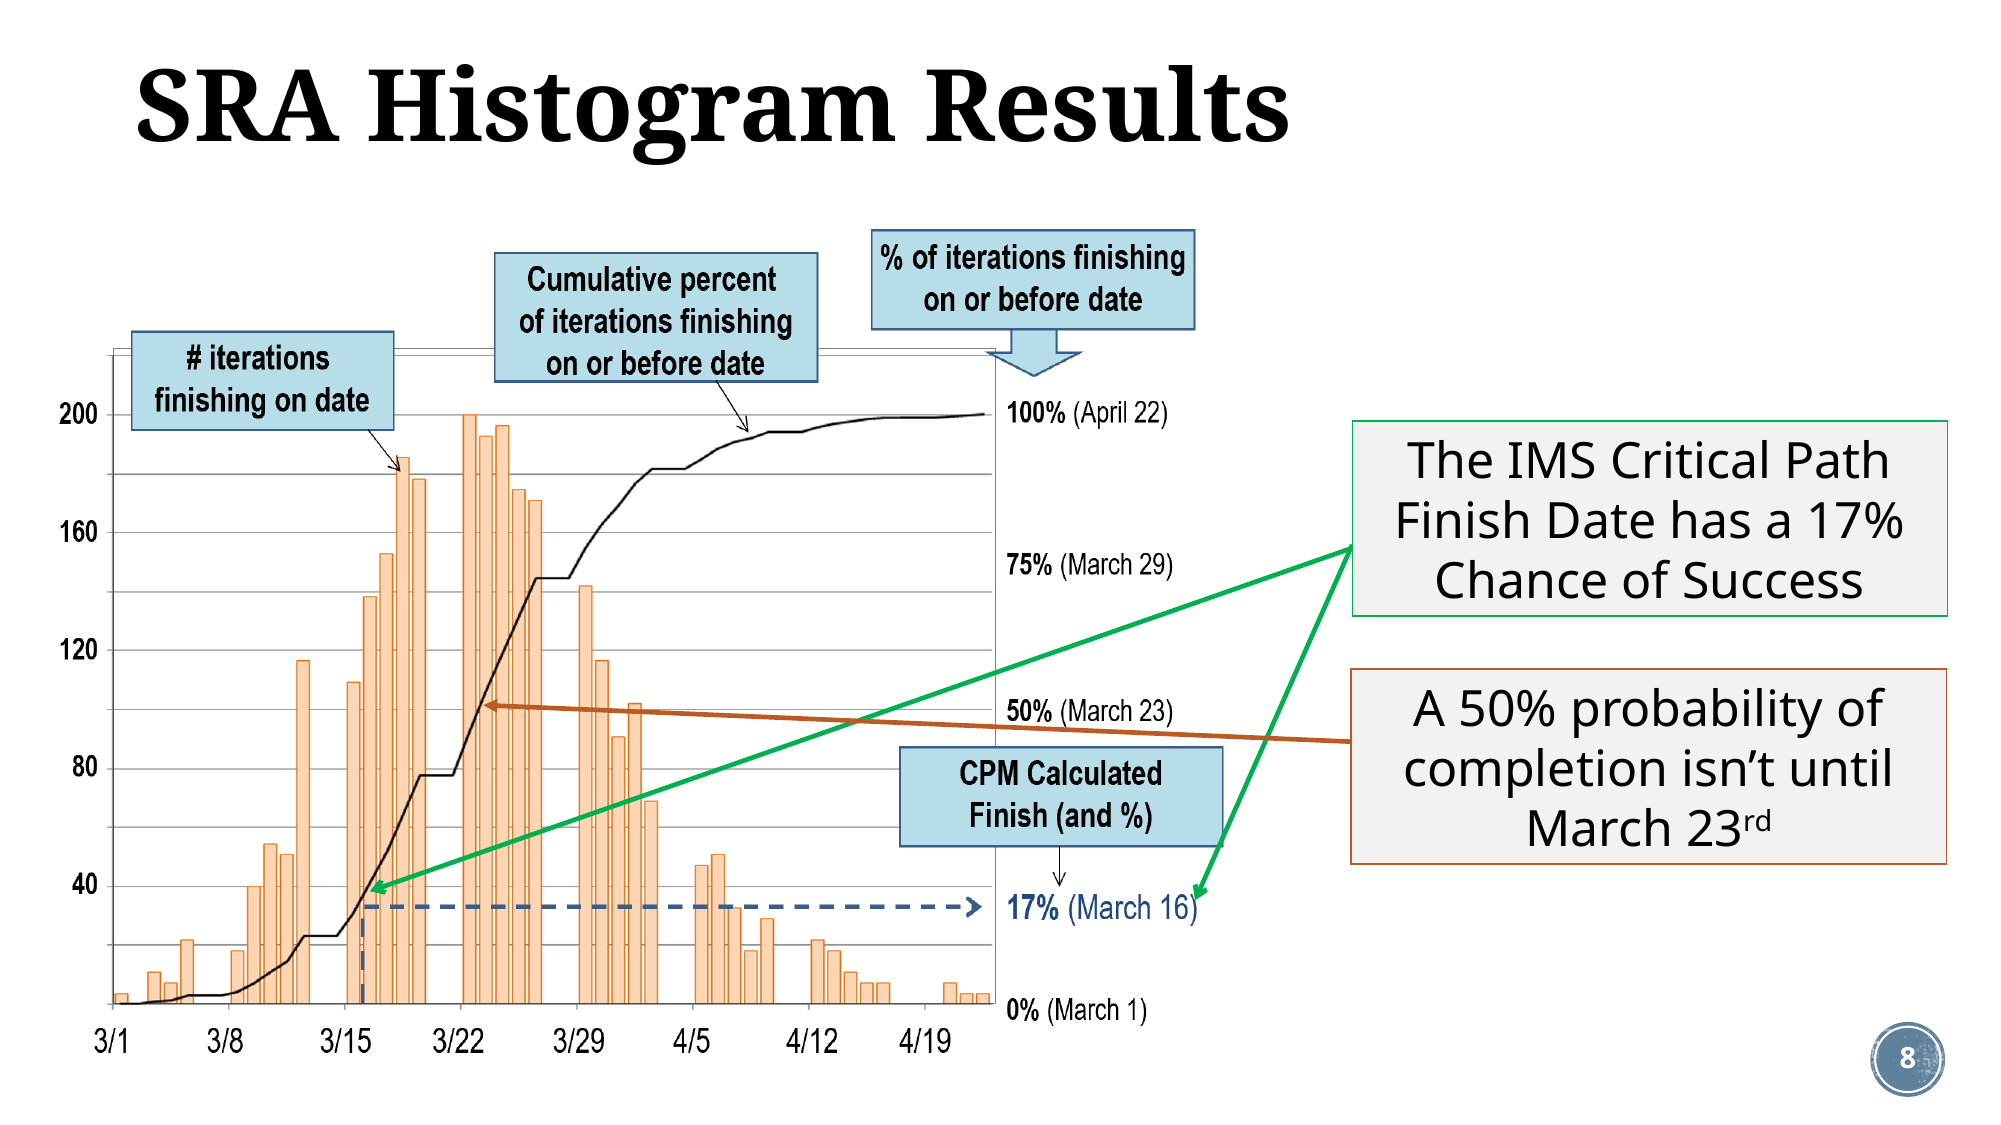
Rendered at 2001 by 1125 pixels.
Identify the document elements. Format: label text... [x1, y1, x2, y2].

slide_number 8 [1855, 1028, 1961, 1089]
text_box A 50% probability of completion isn’t until March 23rd [1362, 668, 1947, 864]
title SRA Histogram Results [120, 0, 1846, 218]
picture [54, 224, 1224, 1071]
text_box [374, 549, 1197, 889]
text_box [1197, 742, 1352, 898]
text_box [486, 707, 1349, 740]
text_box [1351, 548, 1360, 890]
text_box The IMS Critical Path Finish Date has a 17% Chance of Success [1352, 420, 1948, 616]
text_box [1197, 548, 1352, 705]
